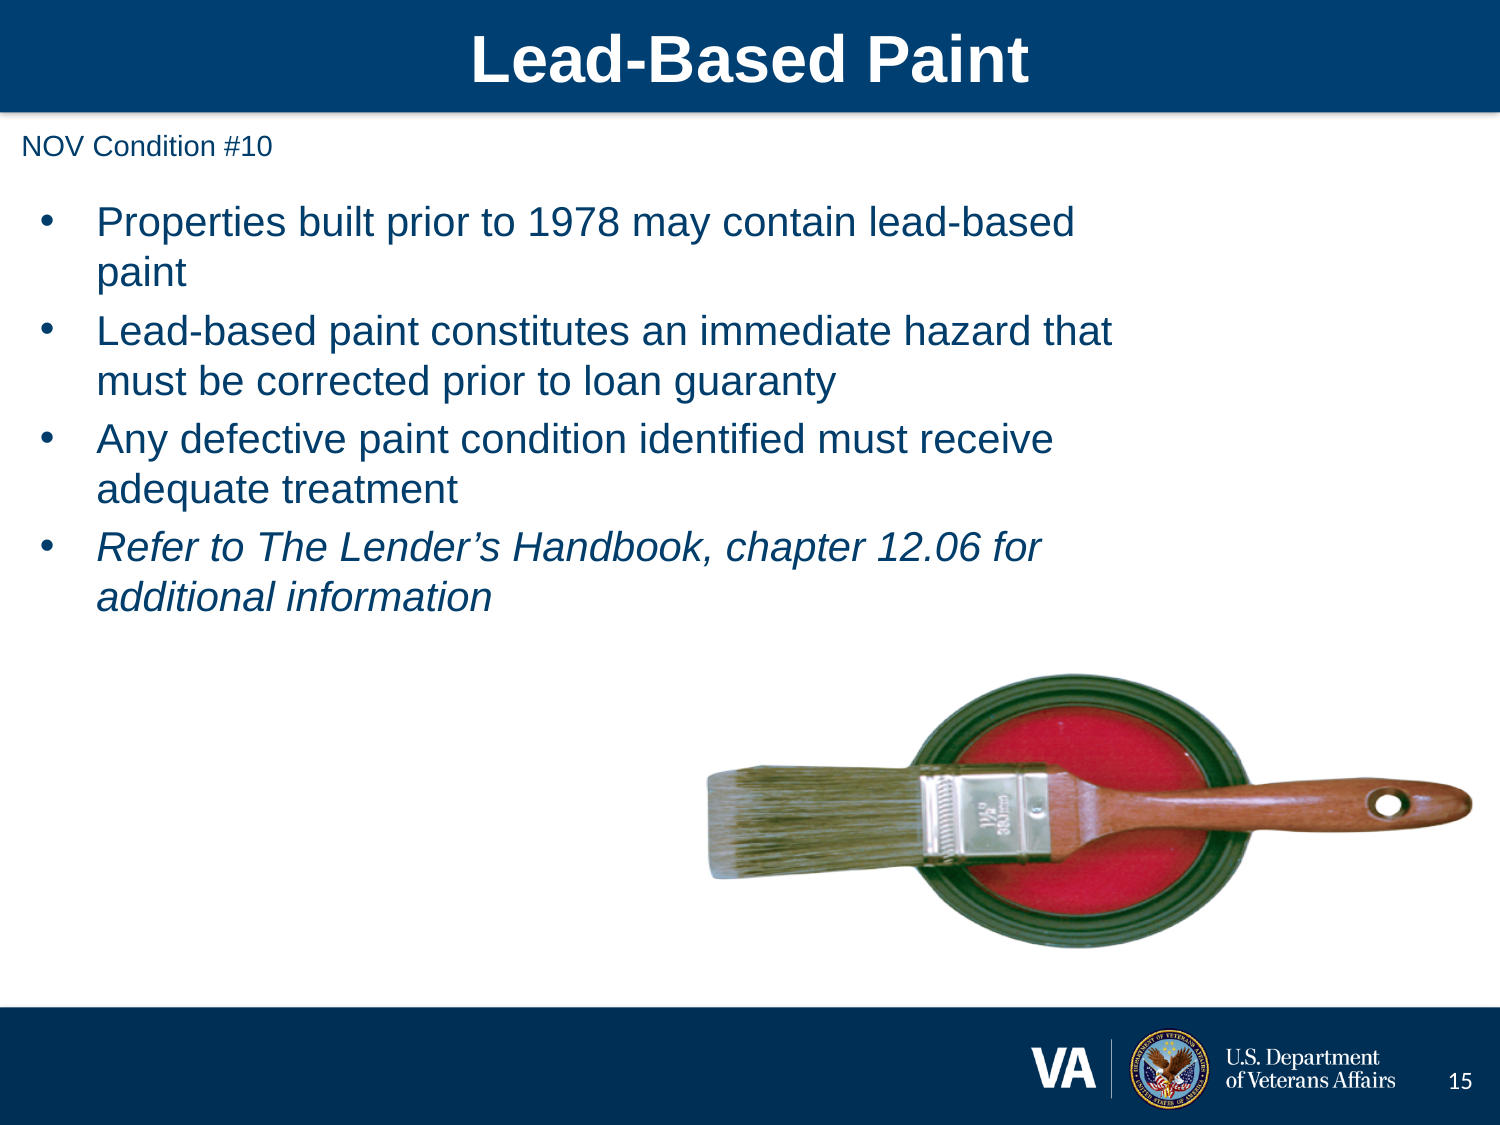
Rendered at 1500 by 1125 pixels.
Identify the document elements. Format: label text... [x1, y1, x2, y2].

text_box NOV Condition #10 [6, 119, 297, 170]
picture [1031, 1028, 1395, 1110]
picture [694, 666, 1483, 955]
title Lead-Based Paint [0, 0, 1500, 113]
slide_number 15 [1138, 1049, 1489, 1110]
list Properties built prior to 1978 may contain lead-based paint Lead-based paint constitutes an immediate hazard that must be corrected prior to loan guaranty Any defective paint condition identified must receive adequate treatment Refer to The Lender’s Handbook, chapter 12.06 for additional information [24, 187, 1188, 650]
